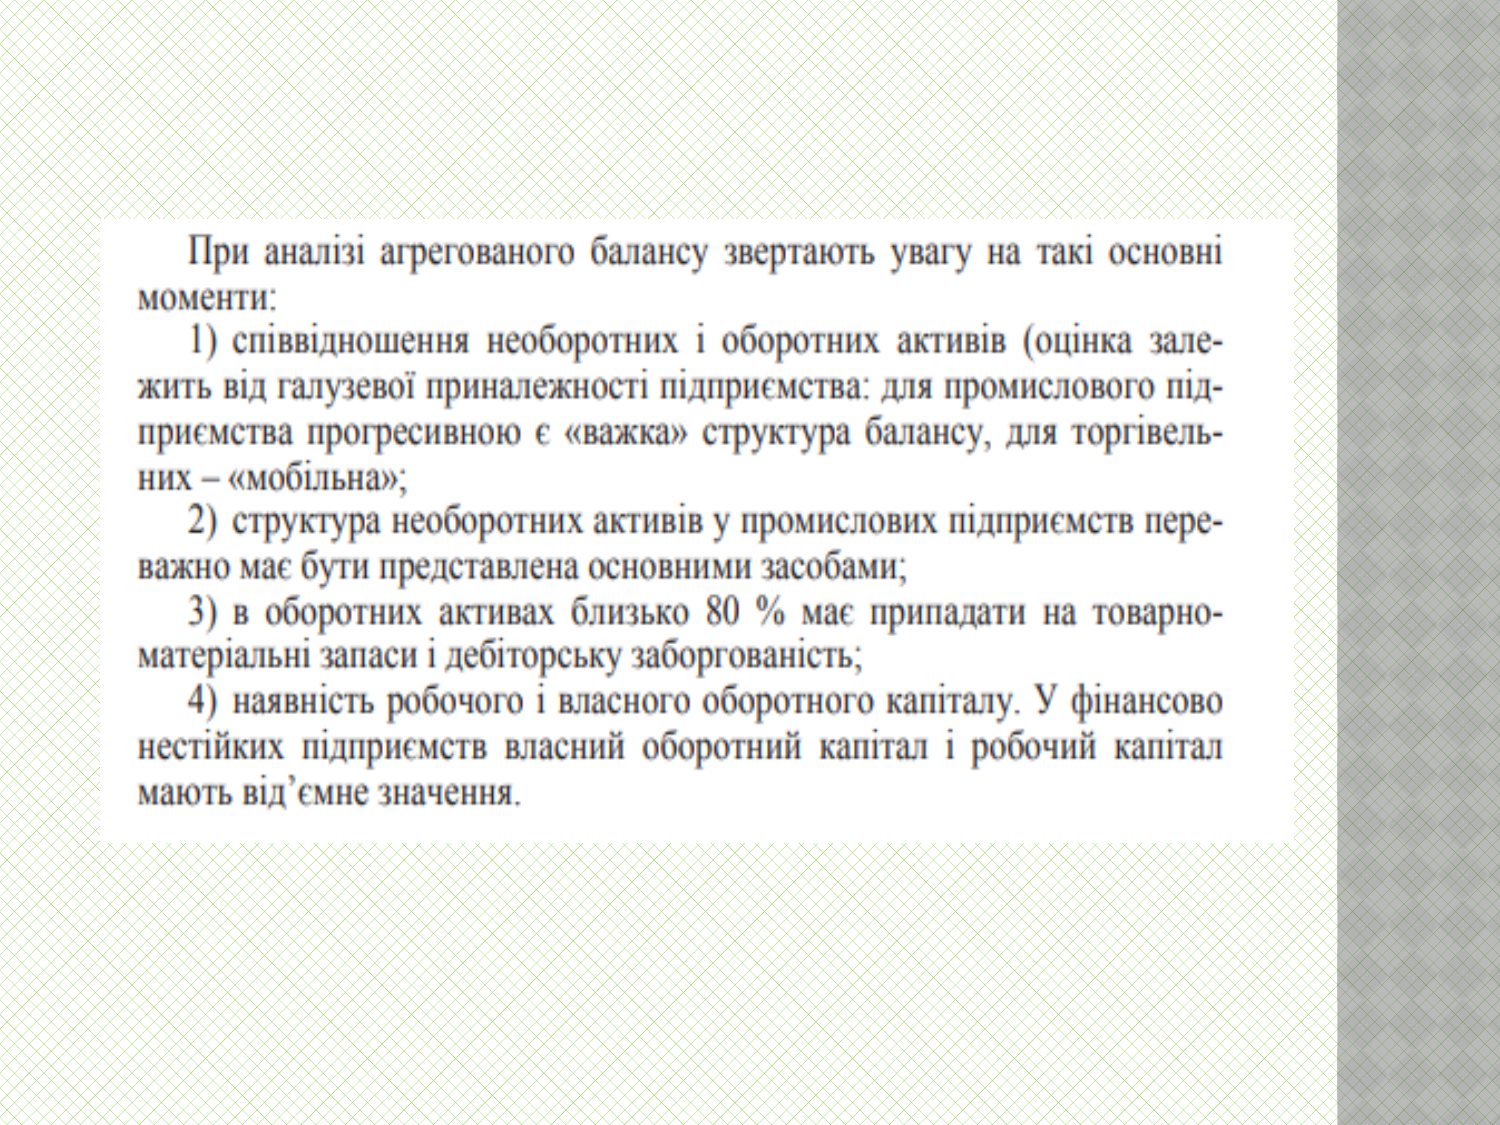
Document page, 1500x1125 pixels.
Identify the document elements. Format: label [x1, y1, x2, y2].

list [99, 219, 1294, 844]
